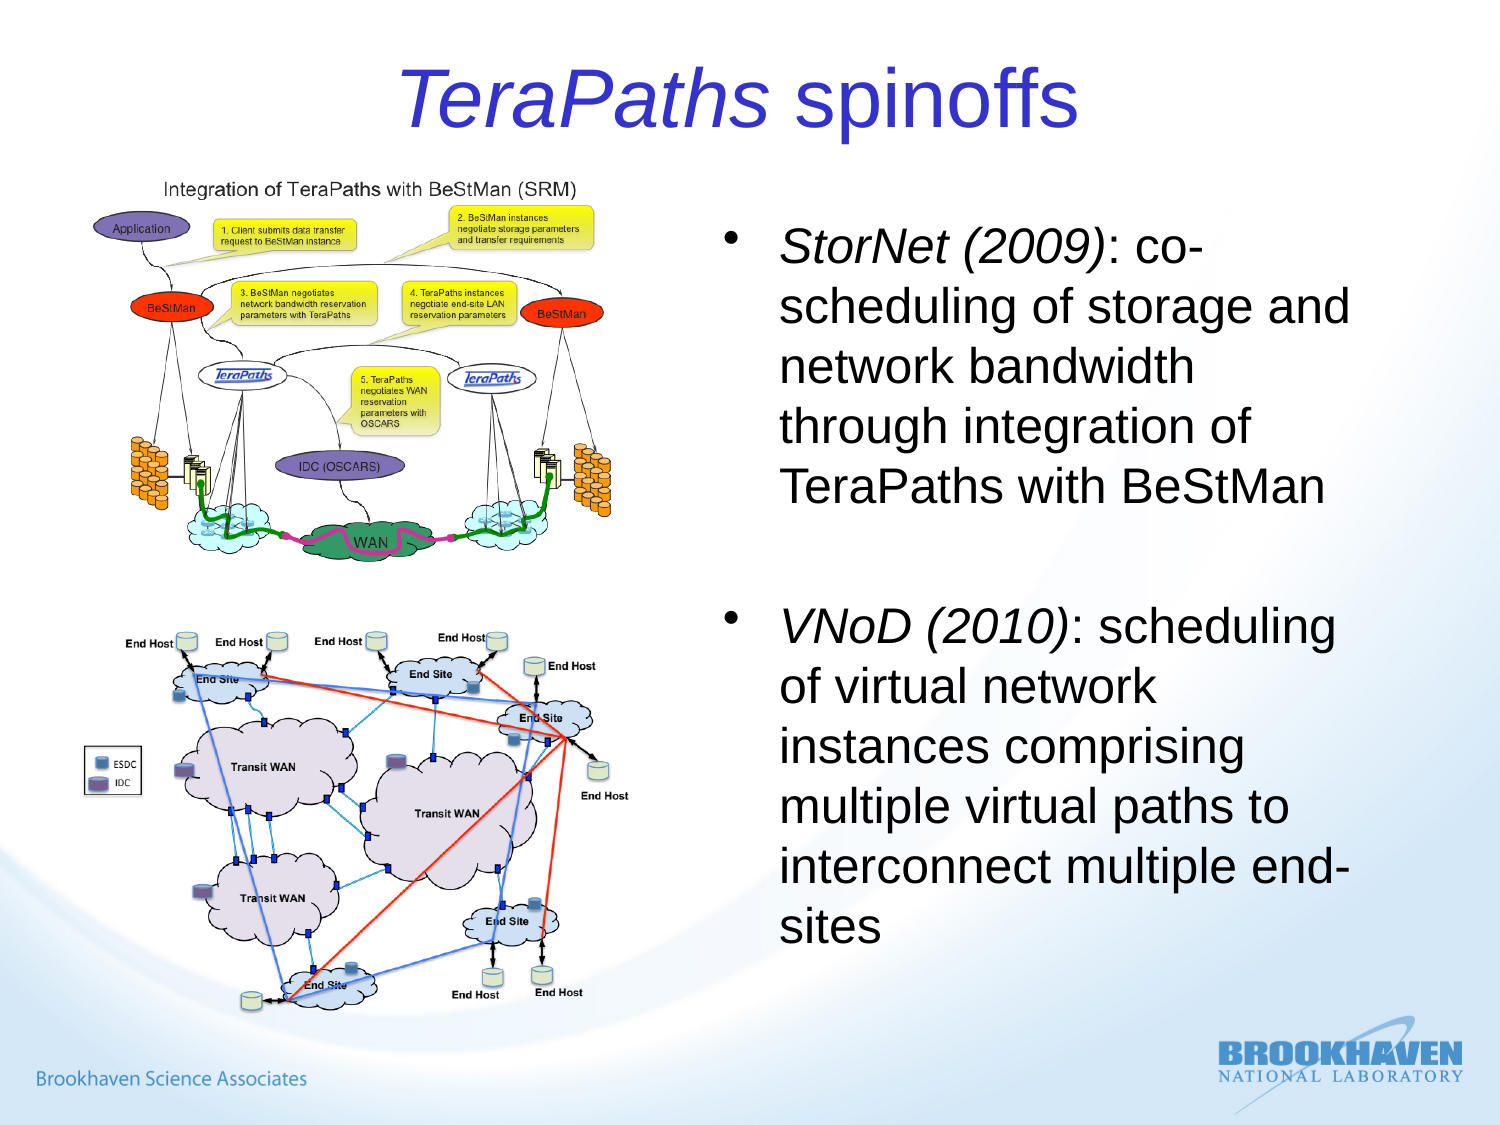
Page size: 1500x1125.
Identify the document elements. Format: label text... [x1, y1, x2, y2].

title TeraPaths spinoffs [99, 0, 1375, 188]
picture [0, 0, 1500, 1125]
list StorNet (2009): co-scheduling of storage and network bandwidth through integration of TeraPaths with BeStMan VNoD (2010): scheduling of virtual network instances comprising multiple virtual paths to interconnect multiple end-sites [707, 206, 1370, 1007]
